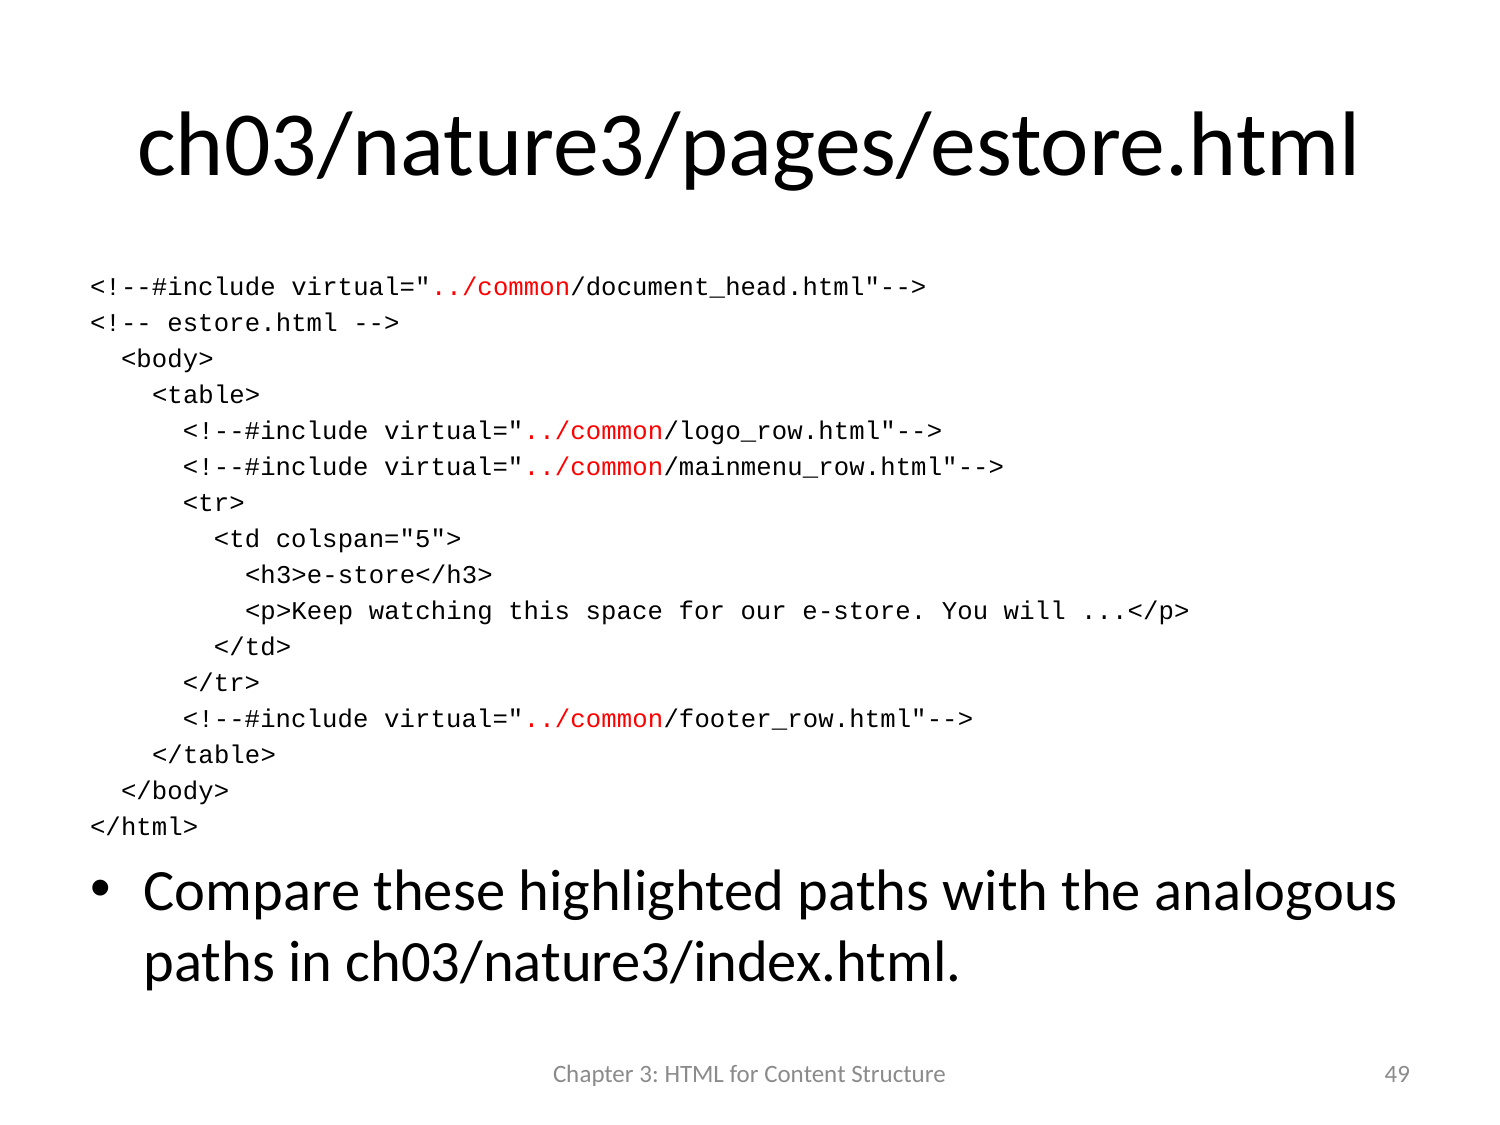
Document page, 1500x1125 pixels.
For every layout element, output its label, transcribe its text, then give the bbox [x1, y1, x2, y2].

title ch03/nature3/pages/estore.html [75, 45, 1425, 233]
footer Chapter 3: HTML for Content Structure [512, 1042, 988, 1103]
slide_number 49 [1074, 1042, 1425, 1103]
list <!--#include virtual="../common/document_head.html"--> <!-- estore.html --> <body> <table> <!--#include virtual="../common/logo_row.html"--> <!--#include virtual="../common/mainmenu_row.html"--> <tr> <td colspan="5"> <h3>e-store</h3> <p>Keep watching this space for our e-store. You will ...</p> </td> </tr> <!--#include virtual="../common/footer_row.html"--> </table> </body> </html> Compare these highlighted paths with the analogous paths in ch03/nature3/index.html. [75, 262, 1425, 1005]
